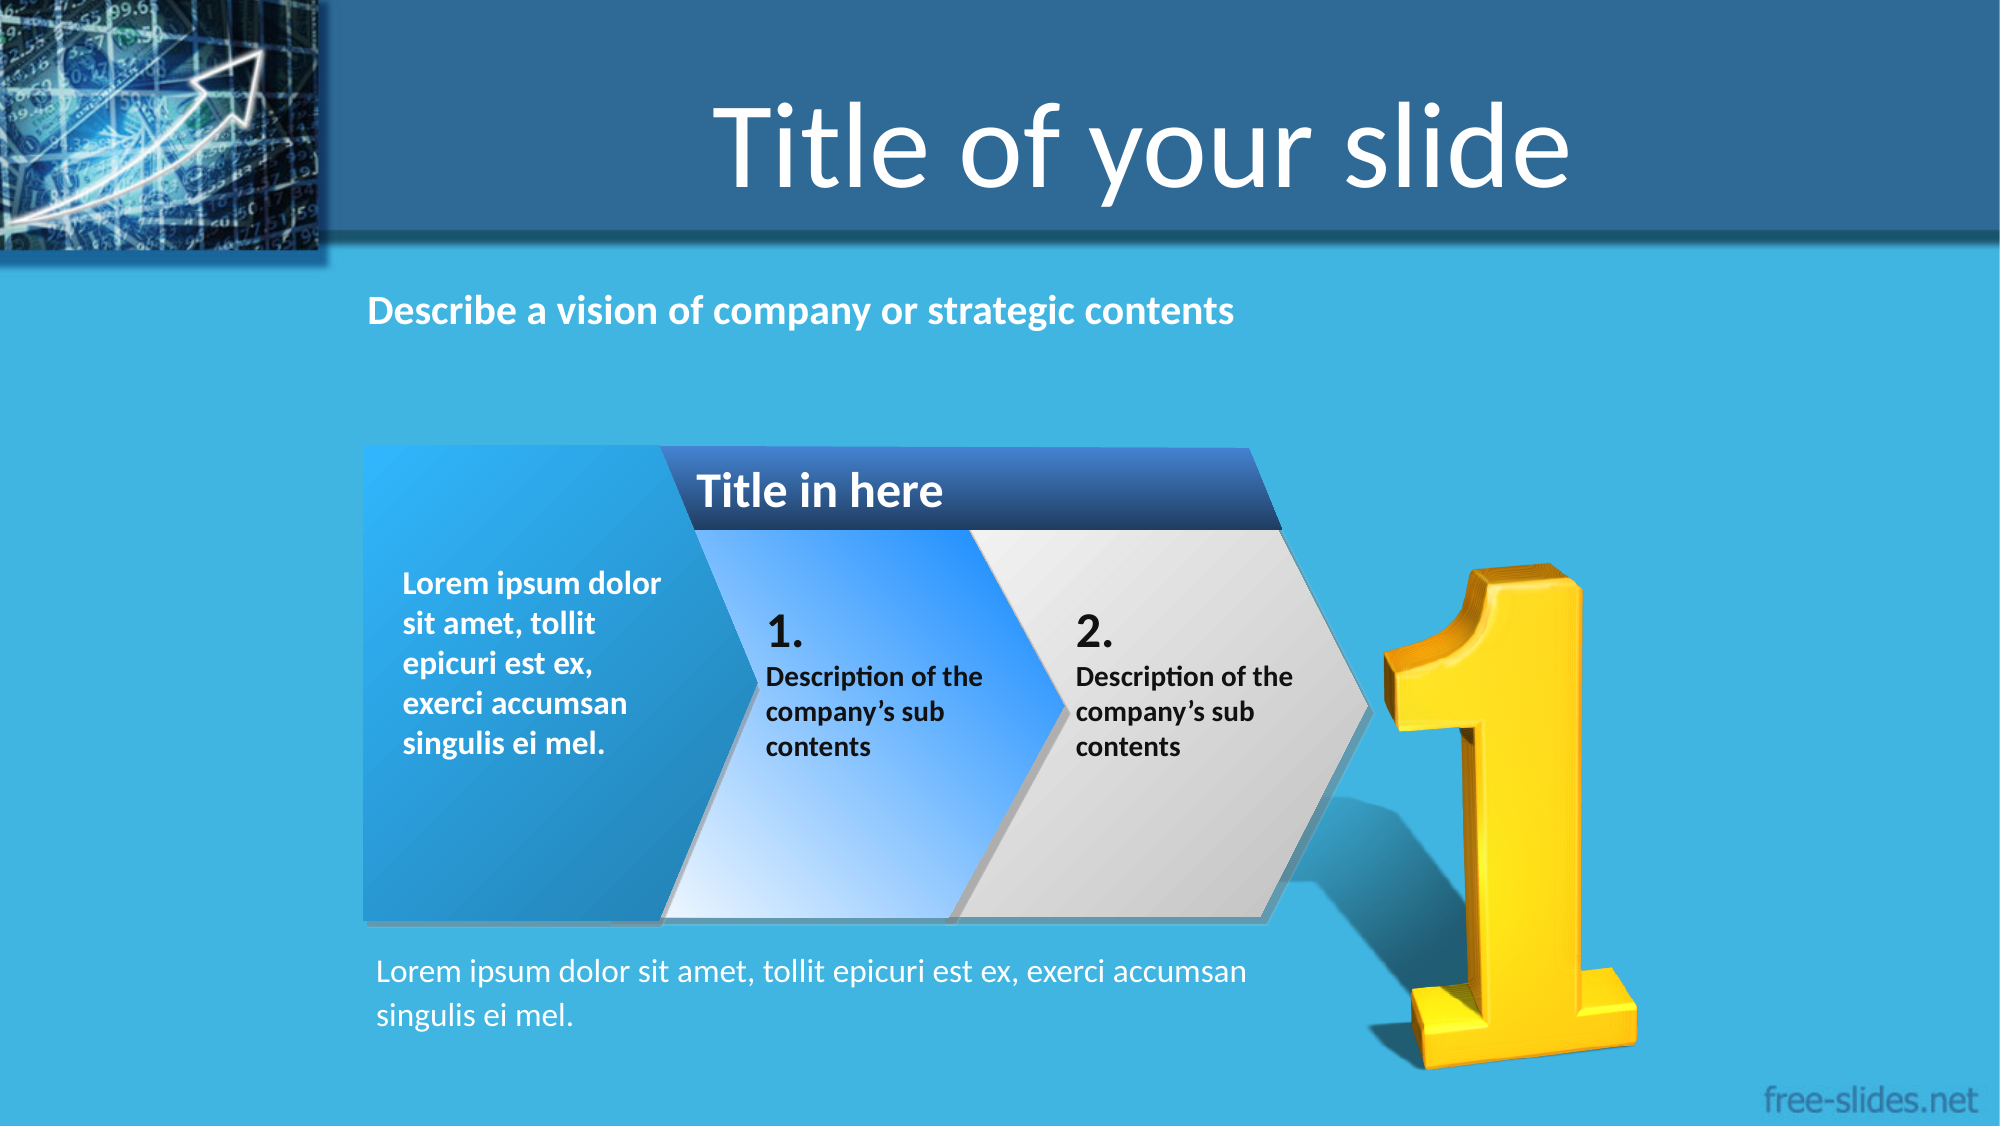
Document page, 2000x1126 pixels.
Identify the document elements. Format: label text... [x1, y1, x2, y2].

picture [0, 0, 2000, 1126]
text_box Title in here [681, 449, 1256, 525]
text_box [660, 445, 1250, 491]
text_box [695, 465, 1283, 531]
text_box [964, 740, 1181, 917]
text_box Lorem ipsum dolor sit amet, tollit epicuri est ex, exerci accumsan singulis ei mel. [361, 937, 1181, 1041]
text_box [363, 445, 751, 921]
text_box Describe a vision of company or strategic contents [352, 275, 1578, 341]
text_box [697, 531, 1001, 660]
text_box 2. Description of the company’s sub contents [1061, 590, 1181, 770]
text_box [975, 531, 1294, 688]
title Title of your slide [385, 45, 1900, 233]
text_box [669, 634, 1061, 918]
text_box Lorem ipsum dolor sit amet, tollit epicuri est ex, exerci accumsan singulis ei mel. [387, 554, 688, 769]
text_box 1. Description of the company’s sub contents [751, 589, 1025, 770]
